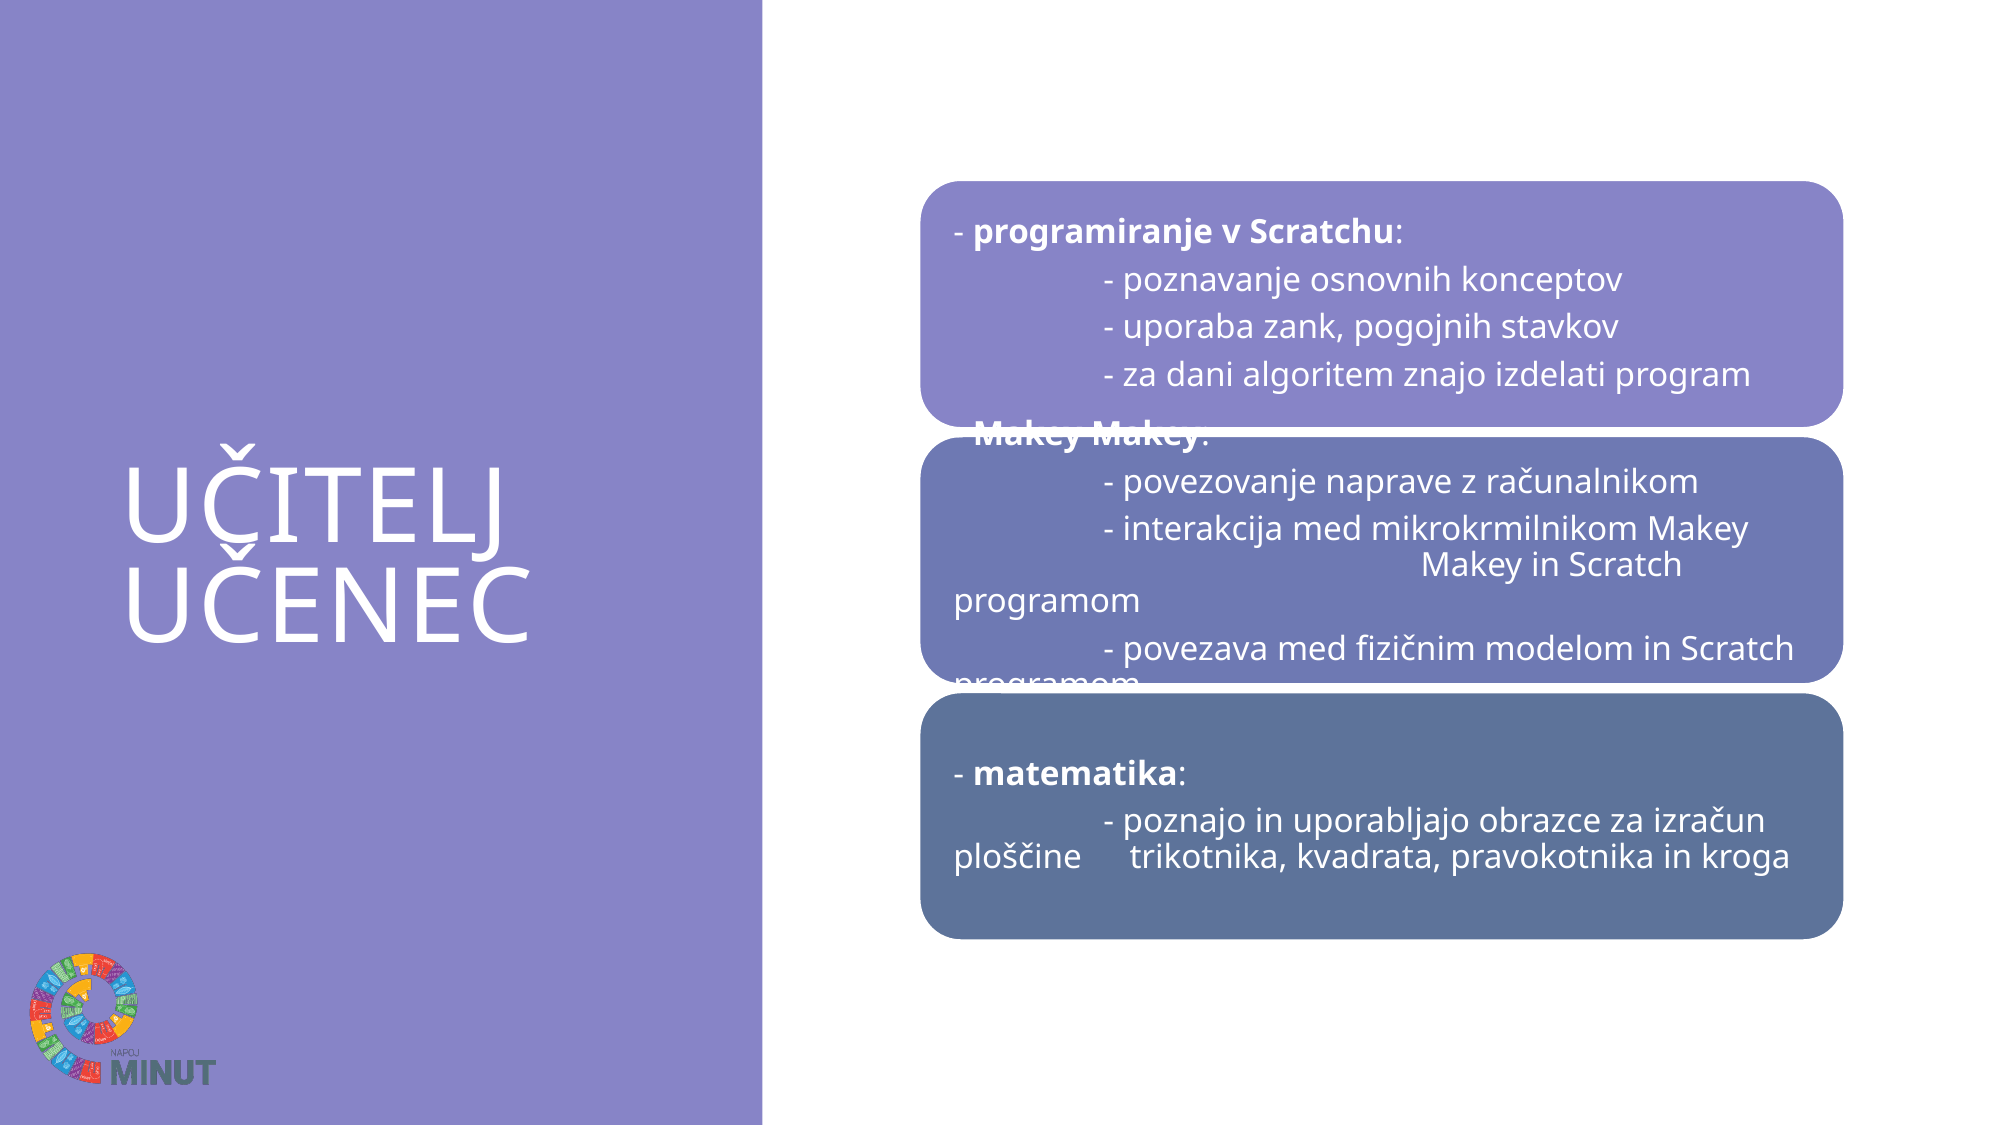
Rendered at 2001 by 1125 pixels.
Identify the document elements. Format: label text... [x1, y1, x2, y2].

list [918, 156, 1845, 964]
picture [0, 934, 249, 1105]
text_box [0, 0, 764, 1125]
title UČITELJ UČENEC [105, 105, 666, 1020]
